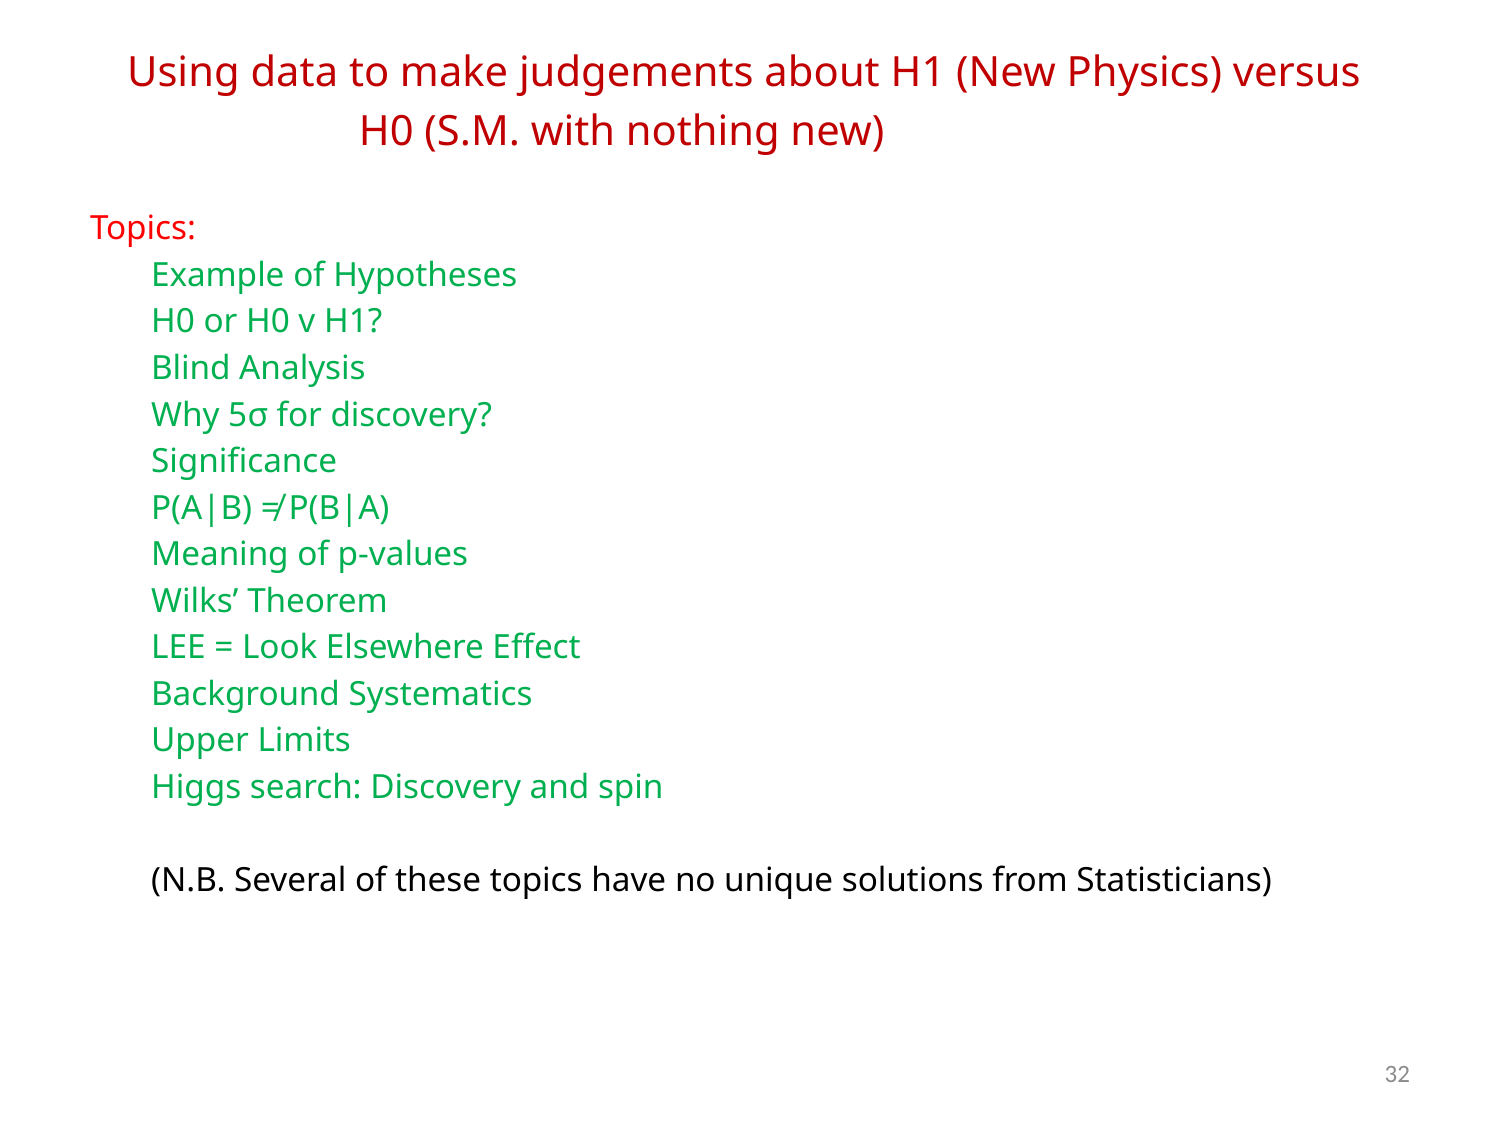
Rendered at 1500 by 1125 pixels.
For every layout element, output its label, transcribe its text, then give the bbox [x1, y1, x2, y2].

list Using data to make judgements about H1 (New Physics) versus H0 (S.M. with nothing new) Topics: Example of Hypotheses H0 or H0 v H1? Blind Analysis Why 5σ for discovery? Significance P(A|B) ≠ P(B|A) Meaning of p-values Wilks’ Theorem LEE = Look Elsewhere Effect Background Systematics Upper Limits Higgs search: Discovery and spin (N.B. Several of these topics have no unique solutions from Statisticians) [75, 37, 1425, 1088]
slide_number 32 [1074, 1042, 1425, 1103]
